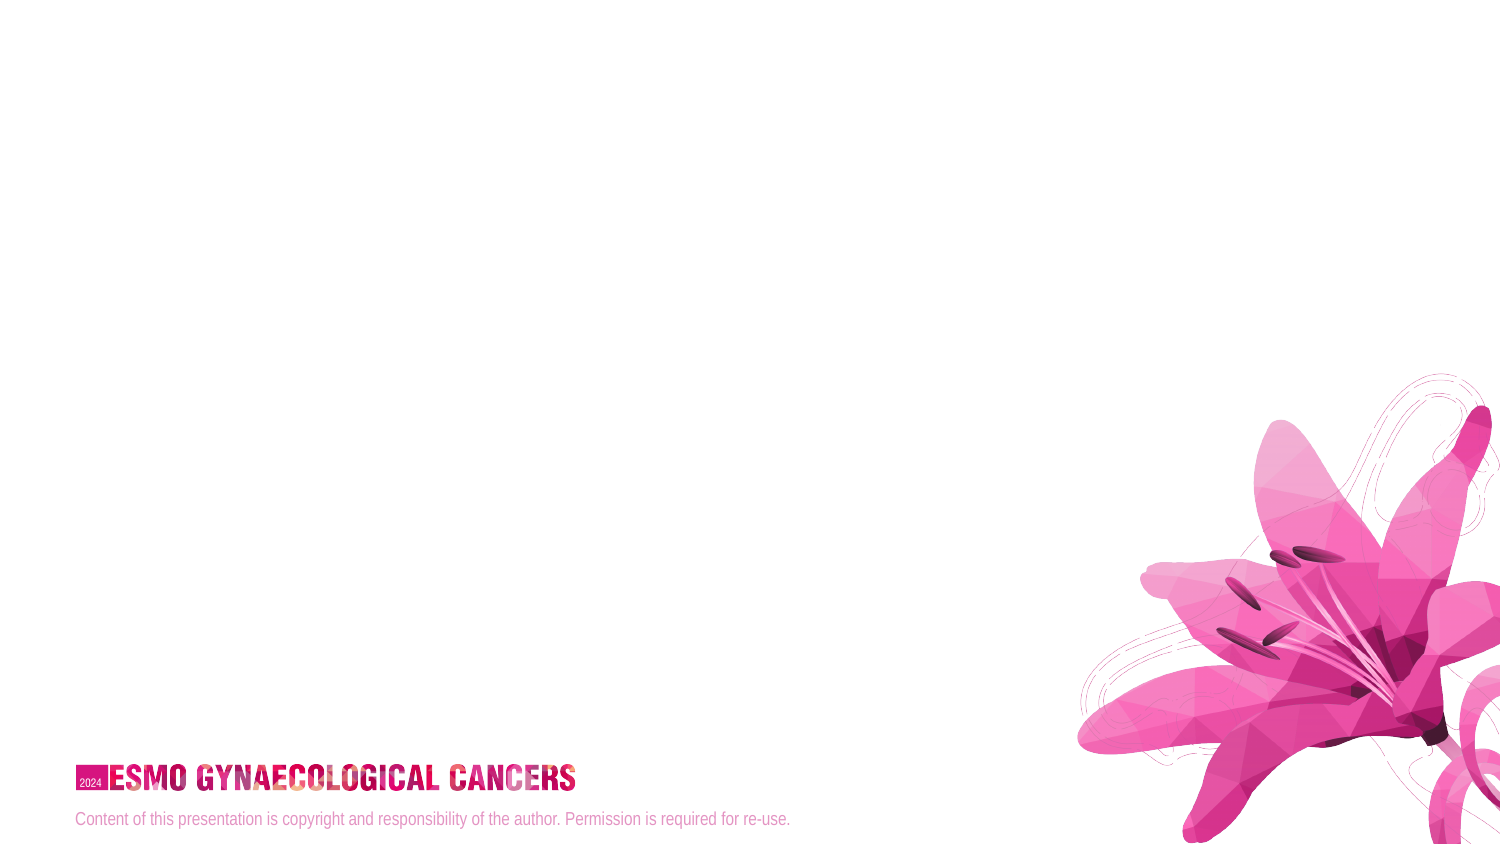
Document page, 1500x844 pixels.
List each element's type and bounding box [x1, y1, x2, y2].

picture [76, 764, 576, 791]
picture [1058, 297, 1500, 844]
